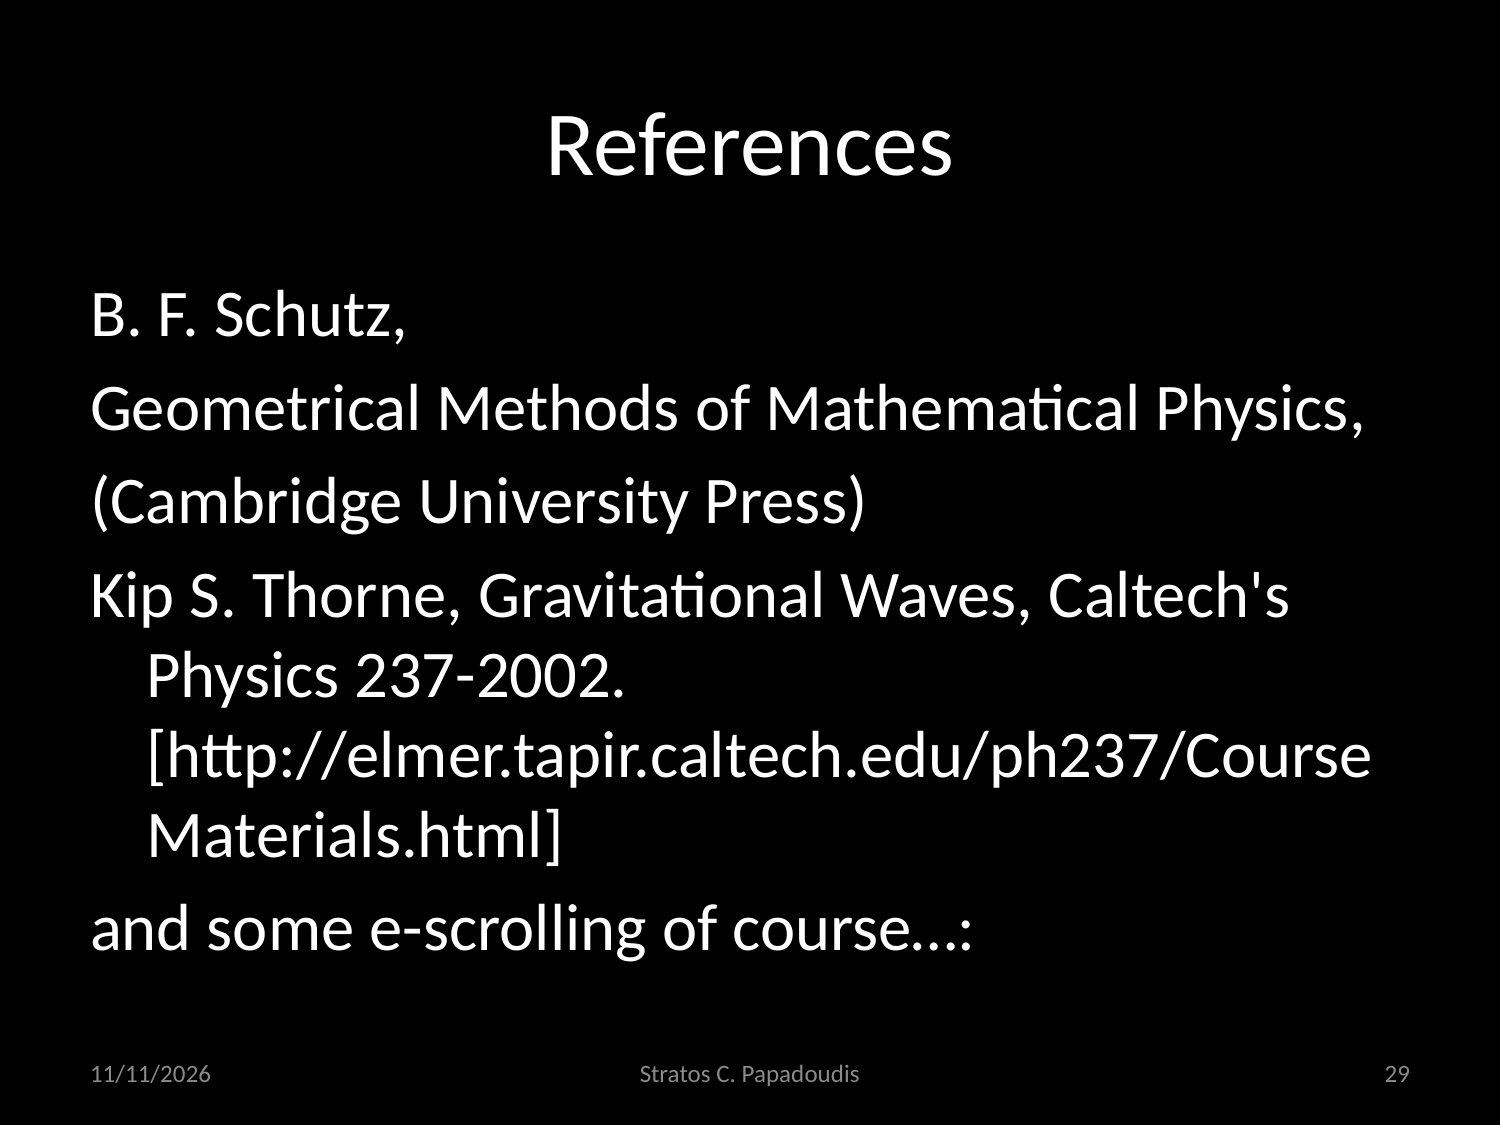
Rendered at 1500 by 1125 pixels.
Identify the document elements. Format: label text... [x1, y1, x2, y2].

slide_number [75, 1042, 425, 1103]
footer Stratos C. Papadoudis [512, 1042, 988, 1103]
title References [75, 45, 1425, 233]
list B. F. Schutz, Geometrical Methods of Mathematical Physics, (Cambridge University Press) Kip S. Thorne, Gravitational Waves, Caltech's Physics 237-2002. [http://elmer.tapir.caltech.edu/ph237/CourseMaterials.html] and some e-scrolling of course…: [75, 262, 1425, 1005]
slide_number 29 [1074, 1042, 1425, 1103]
